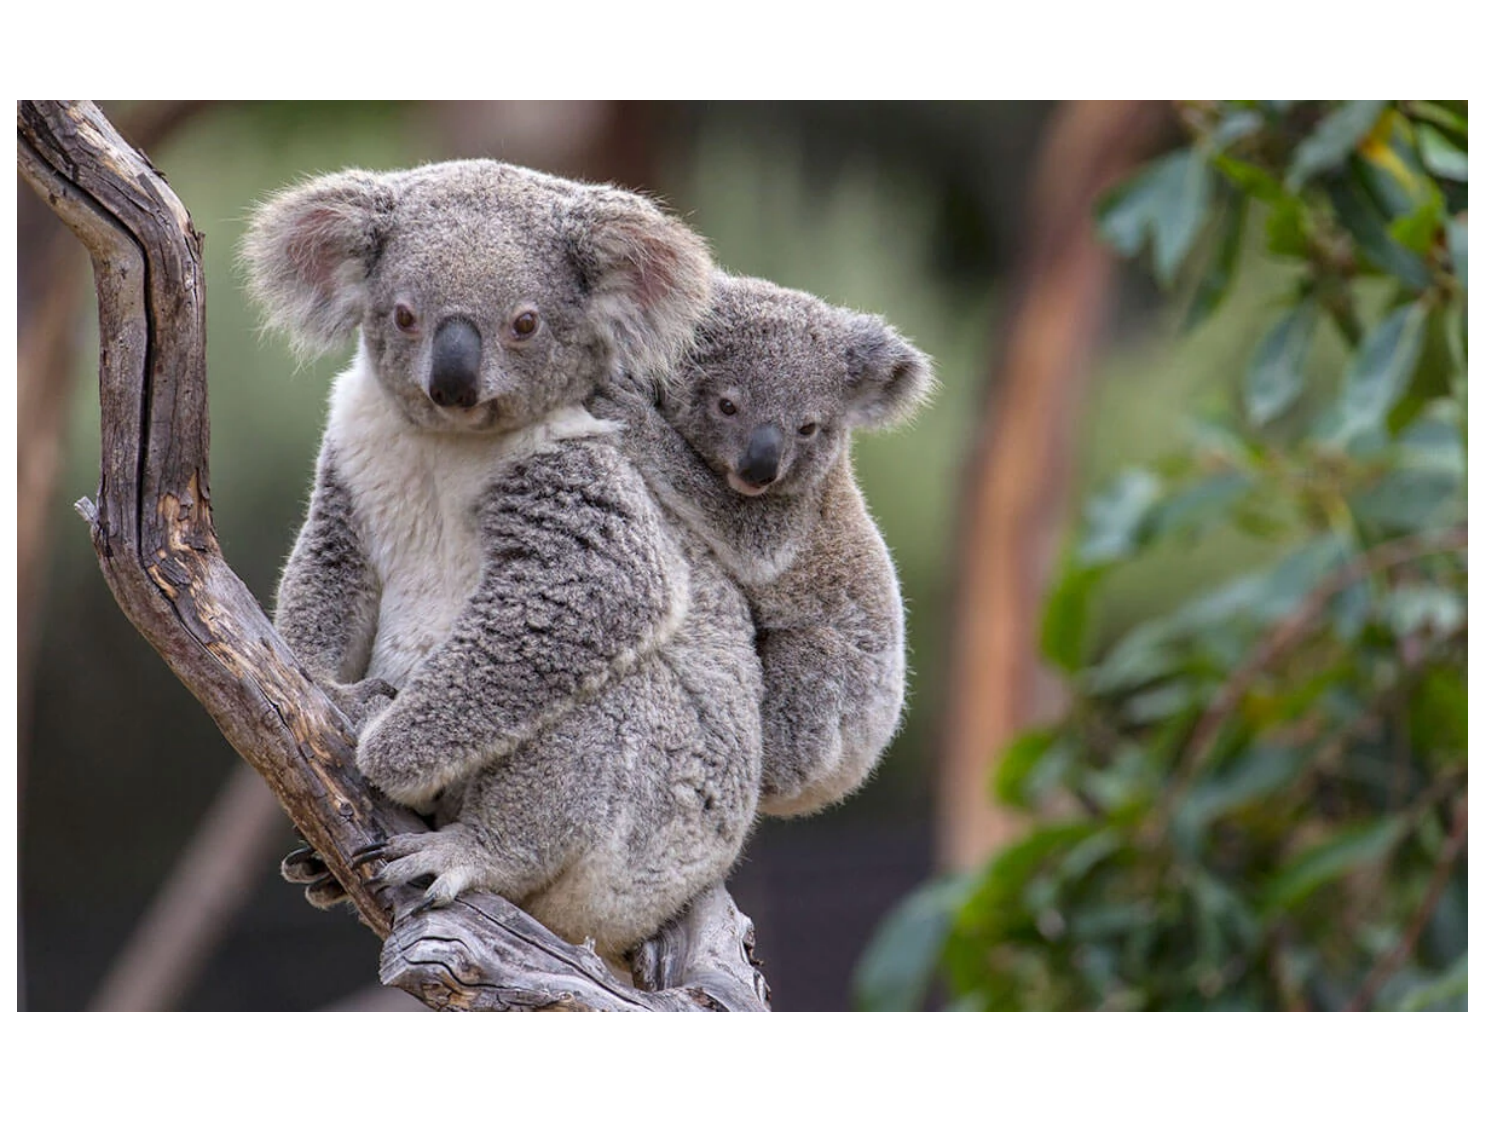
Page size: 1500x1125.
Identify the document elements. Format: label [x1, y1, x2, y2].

picture [17, 99, 1469, 1012]
